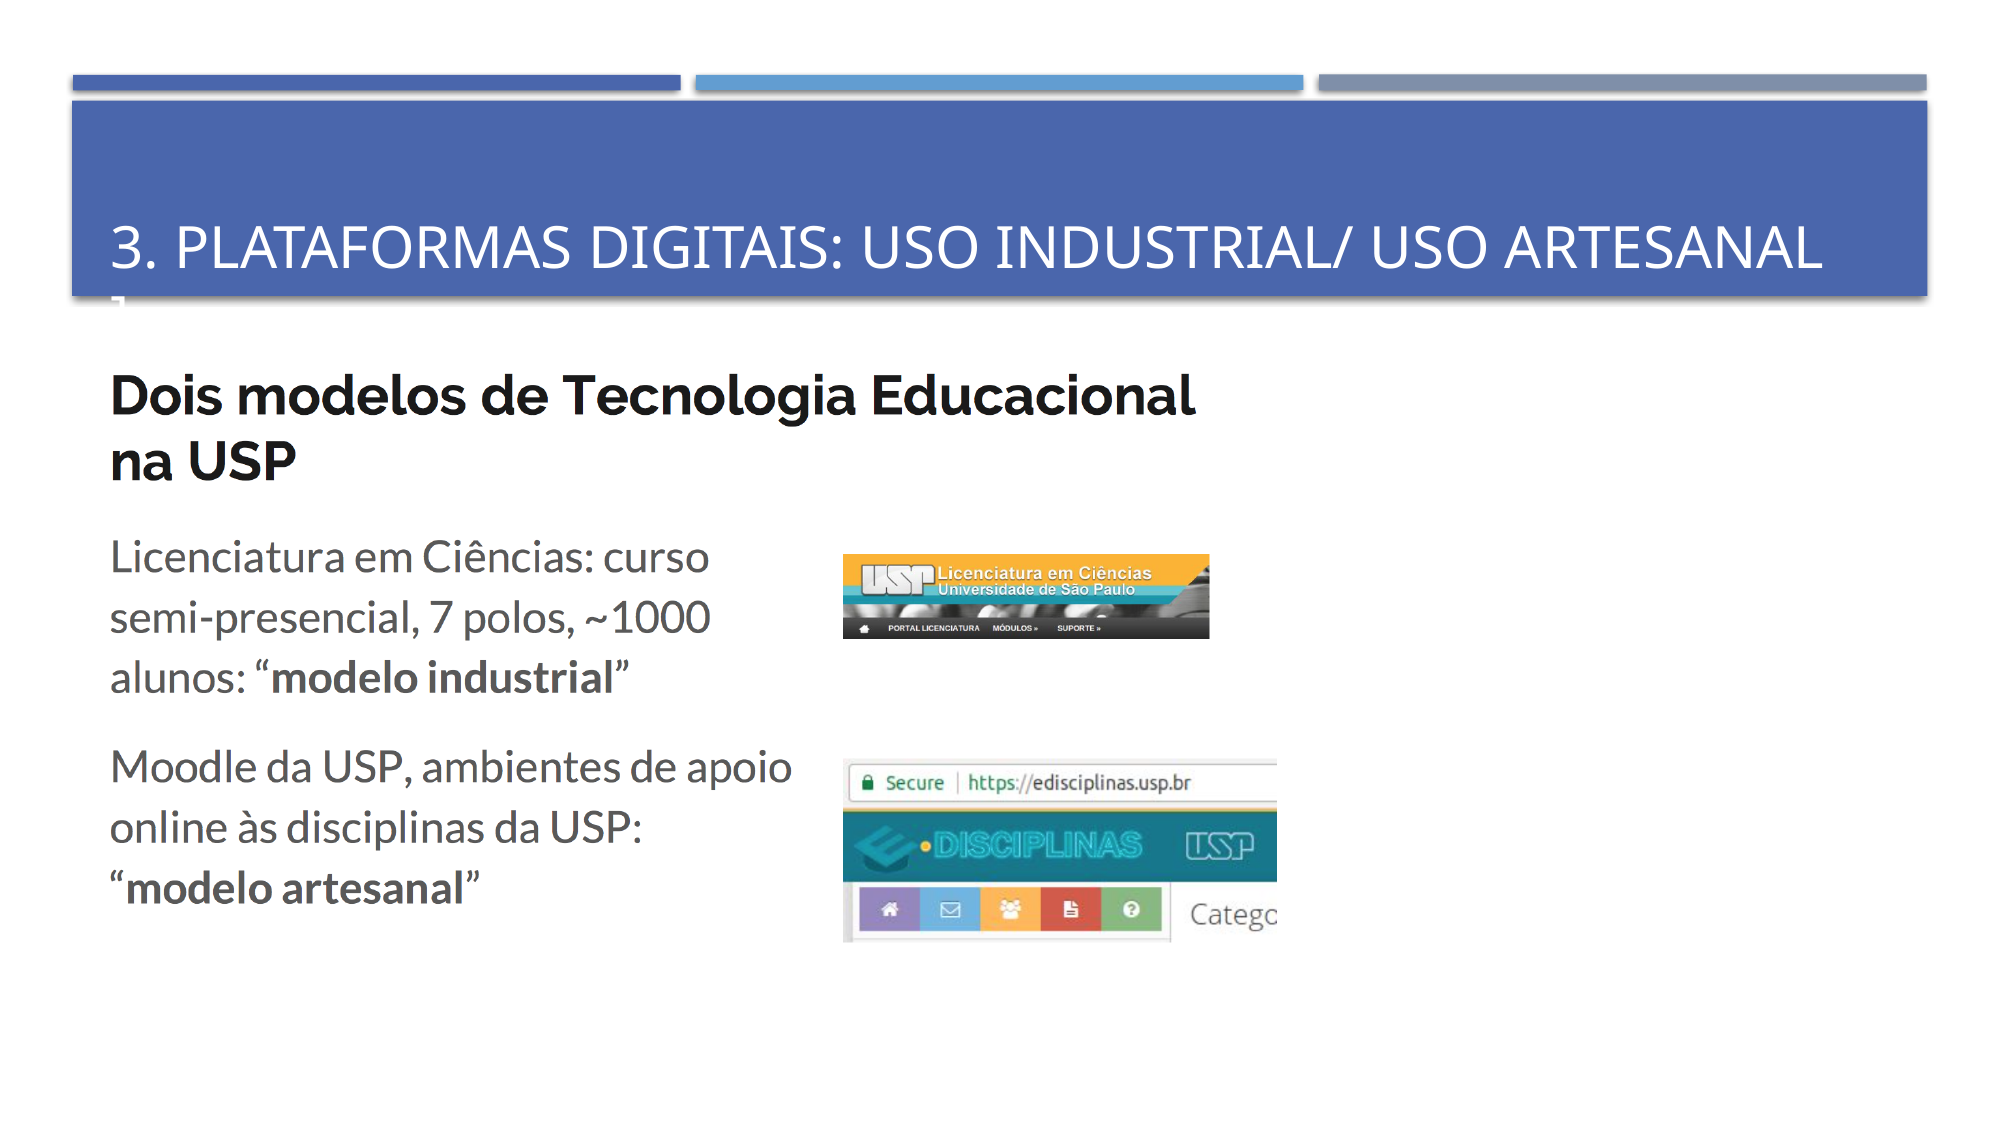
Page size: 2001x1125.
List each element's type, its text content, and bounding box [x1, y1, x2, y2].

title 3. Plataformas digitais: uso industrial/ uso artesanal ] [95, 191, 1905, 358]
picture [94, 357, 1315, 962]
